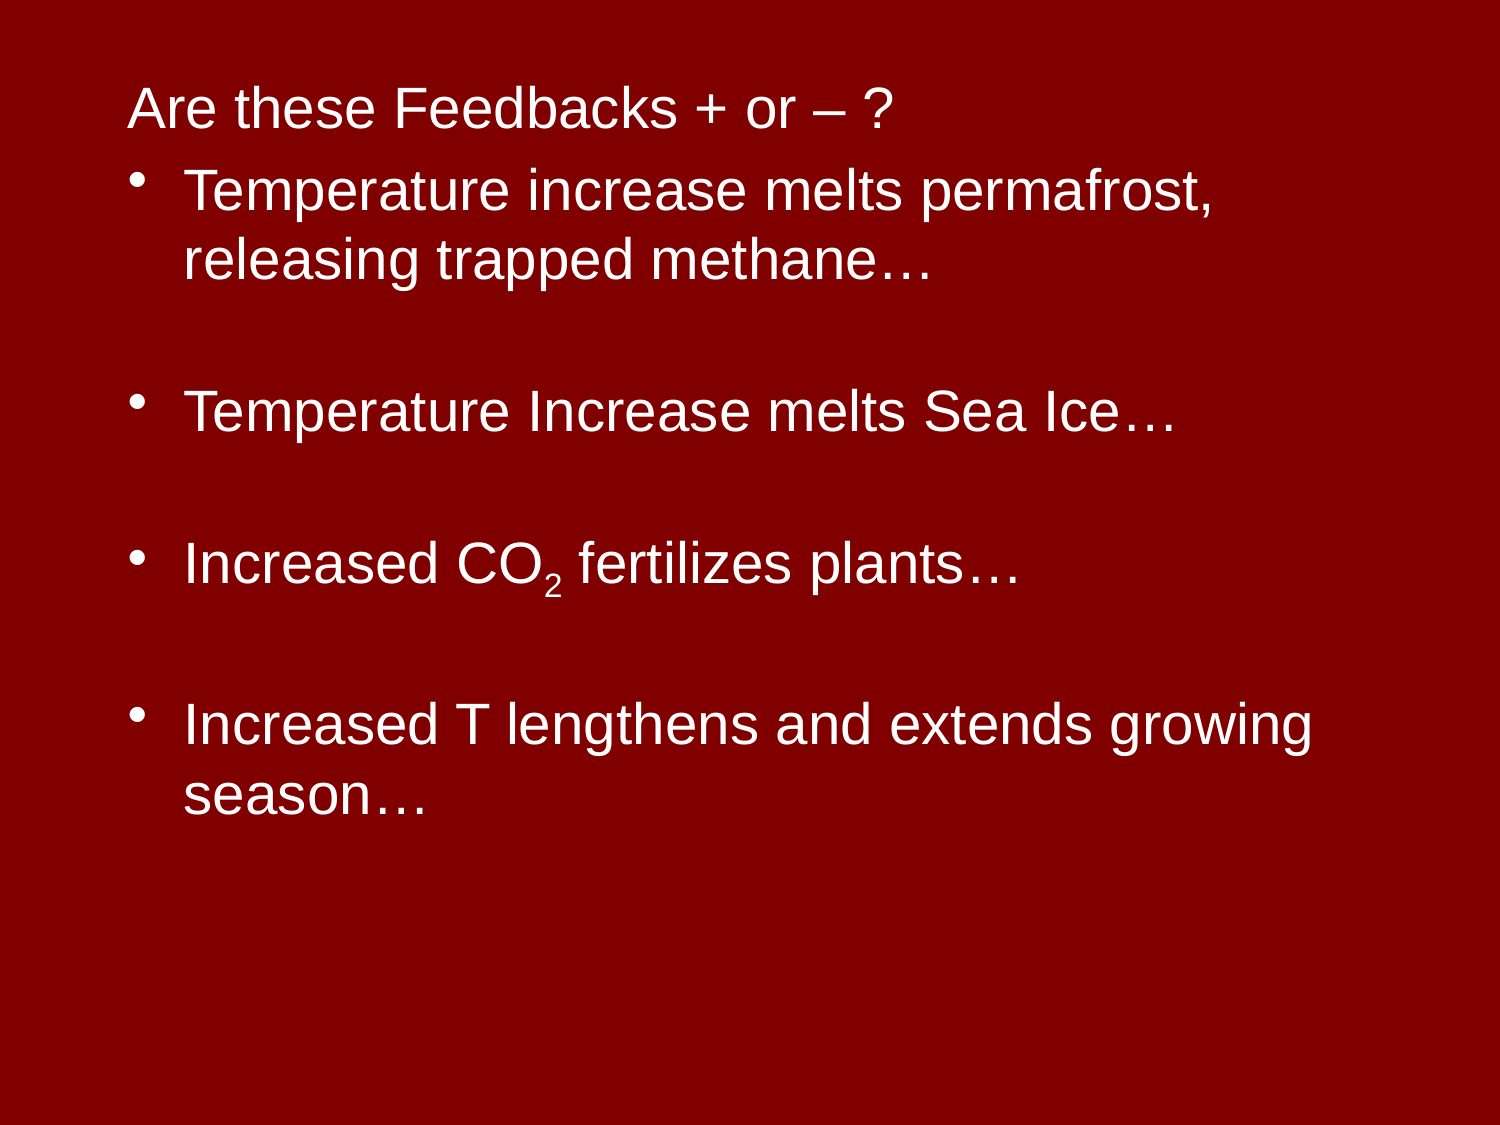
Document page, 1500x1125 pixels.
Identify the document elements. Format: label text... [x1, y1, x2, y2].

list Are these Feedbacks + or – ? Temperature increase melts permafrost, releasing trapped methane… Temperature Increase melts Sea Ice… Increased CO2 fertilizes plants… Increased T lengthens and extends growing season… [112, 62, 1451, 1076]
